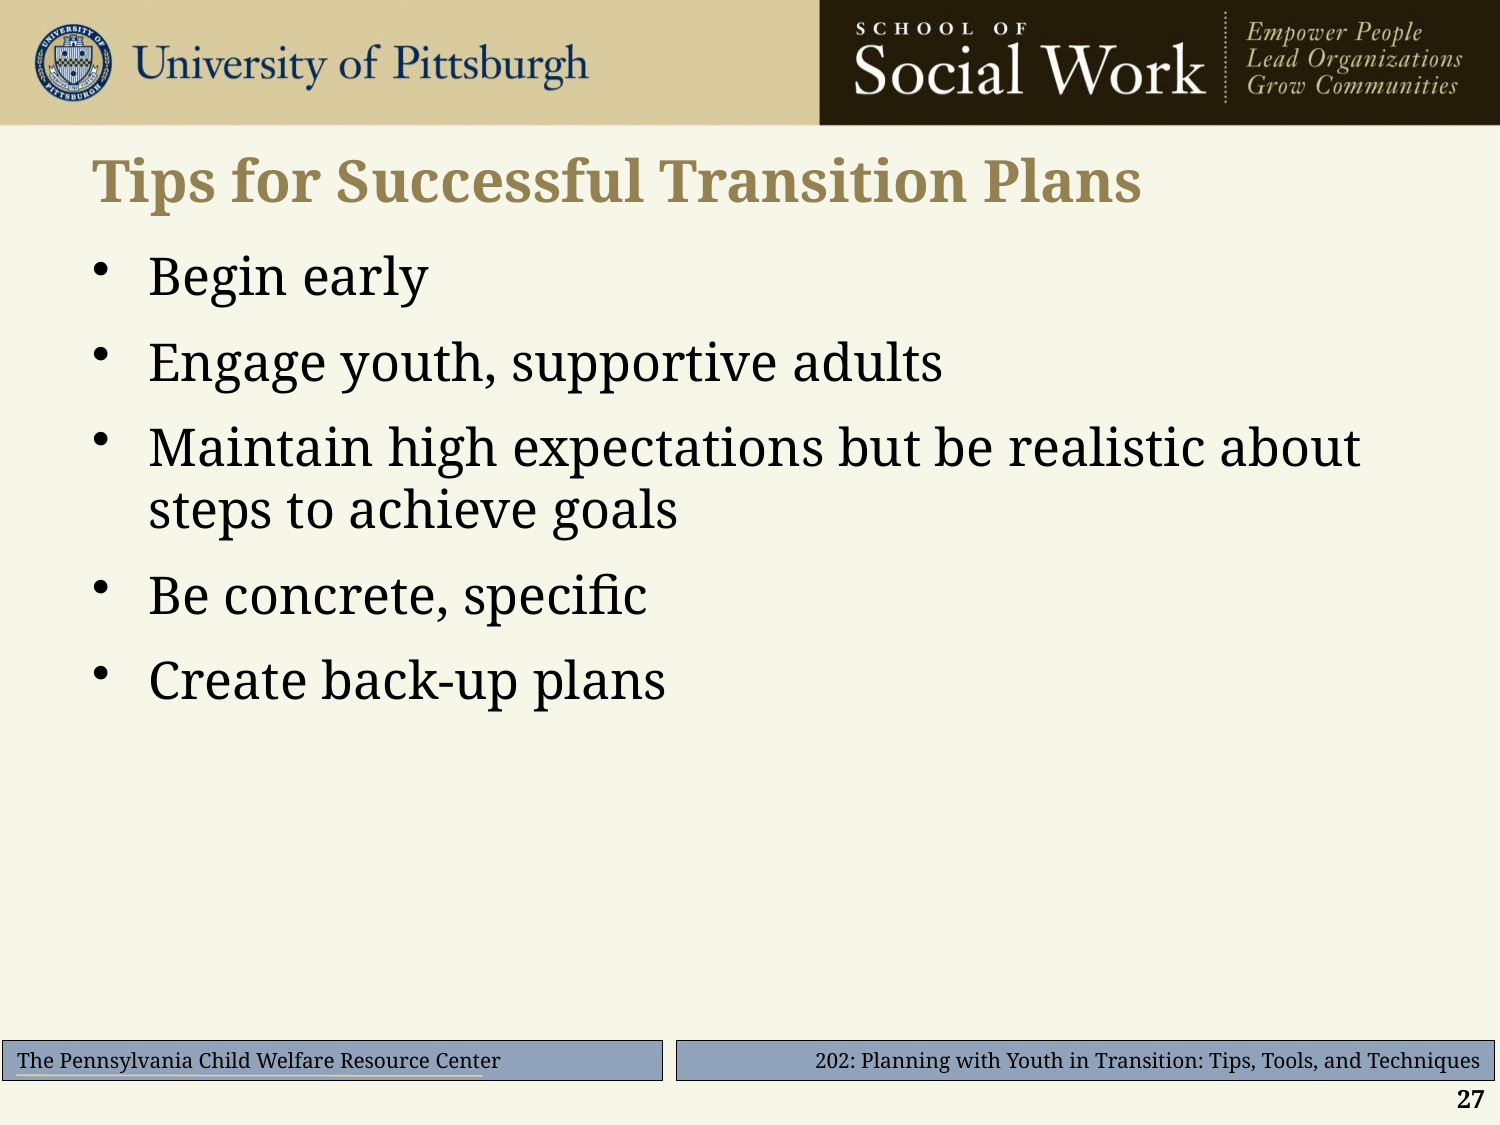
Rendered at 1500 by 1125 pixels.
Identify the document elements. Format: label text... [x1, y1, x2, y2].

title Tips for Successful Transition Plans [76, 129, 1428, 228]
picture [0, 0, 1500, 1125]
list Begin early Engage youth, supportive adults Maintain high expectations but be realistic about steps to achieve goals Be concrete, specific Create back-up plans [76, 235, 1431, 1037]
slide_number 27 [1332, 1085, 1500, 1117]
